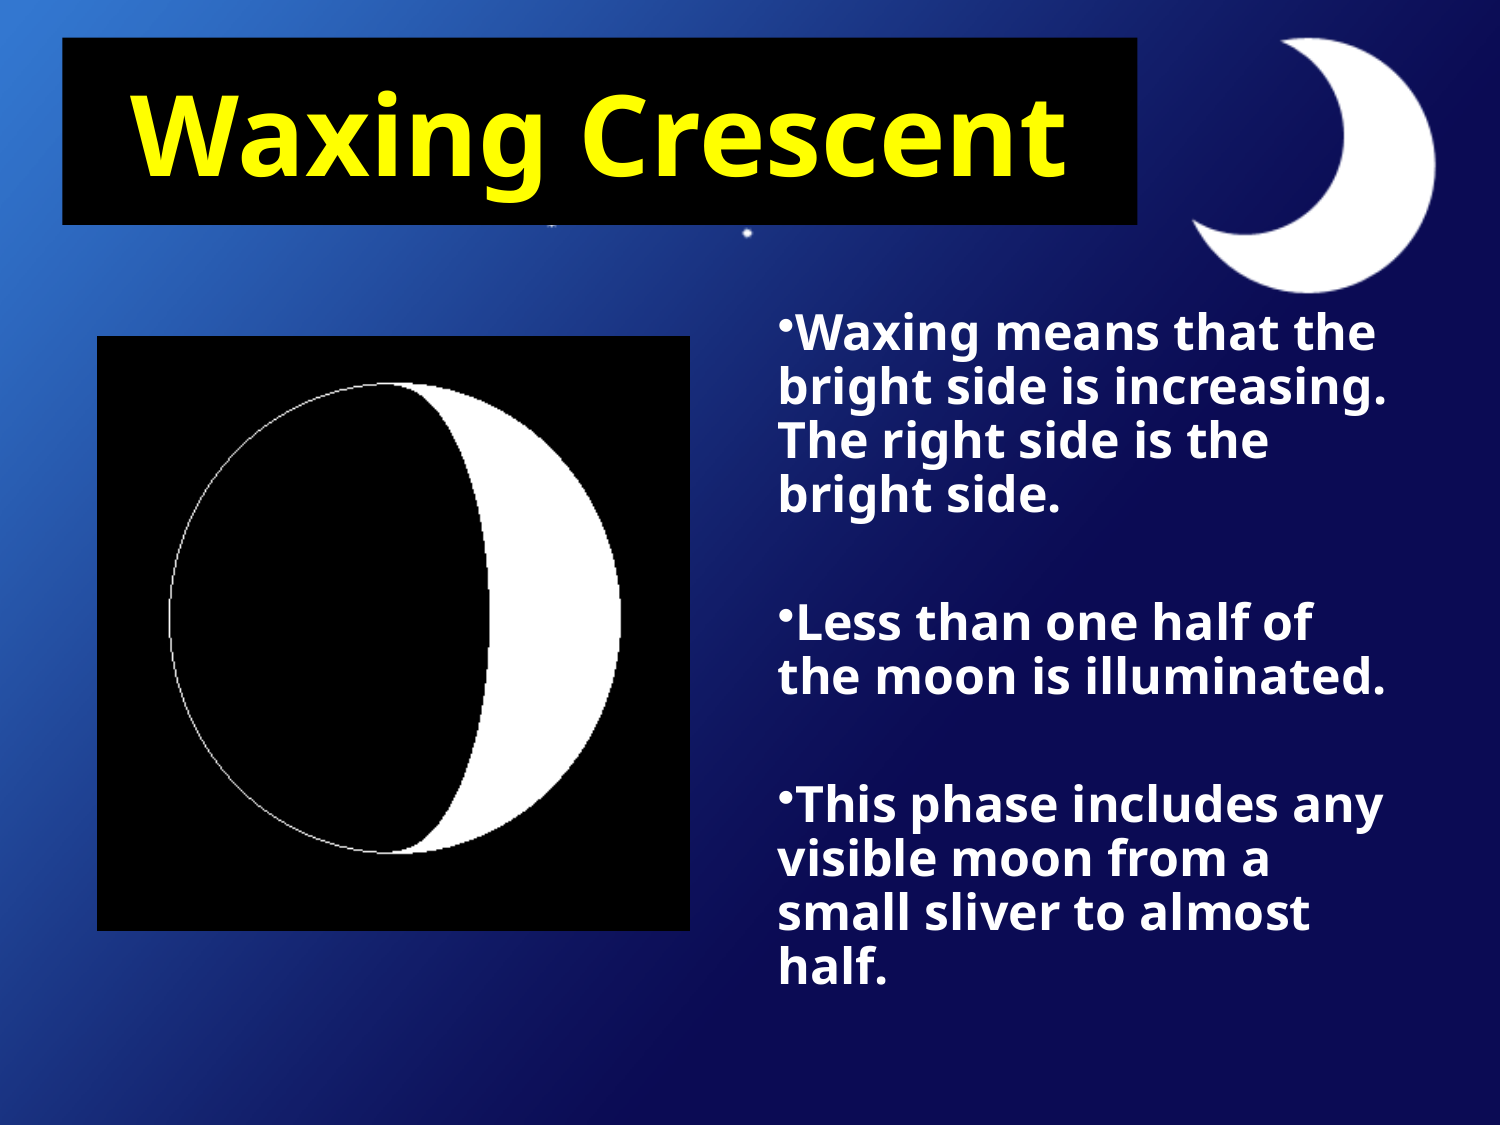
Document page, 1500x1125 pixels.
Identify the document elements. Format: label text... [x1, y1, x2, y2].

picture [0, 0, 1500, 1125]
list Waxing means that the bright side is increasing. The right side is the bright side. Less than one half of the moon is illuminated. This phase includes any visible moon from a small sliver to almost half. [762, 299, 1425, 1005]
title Waxing Crescent [62, 37, 1138, 225]
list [97, 336, 690, 931]
